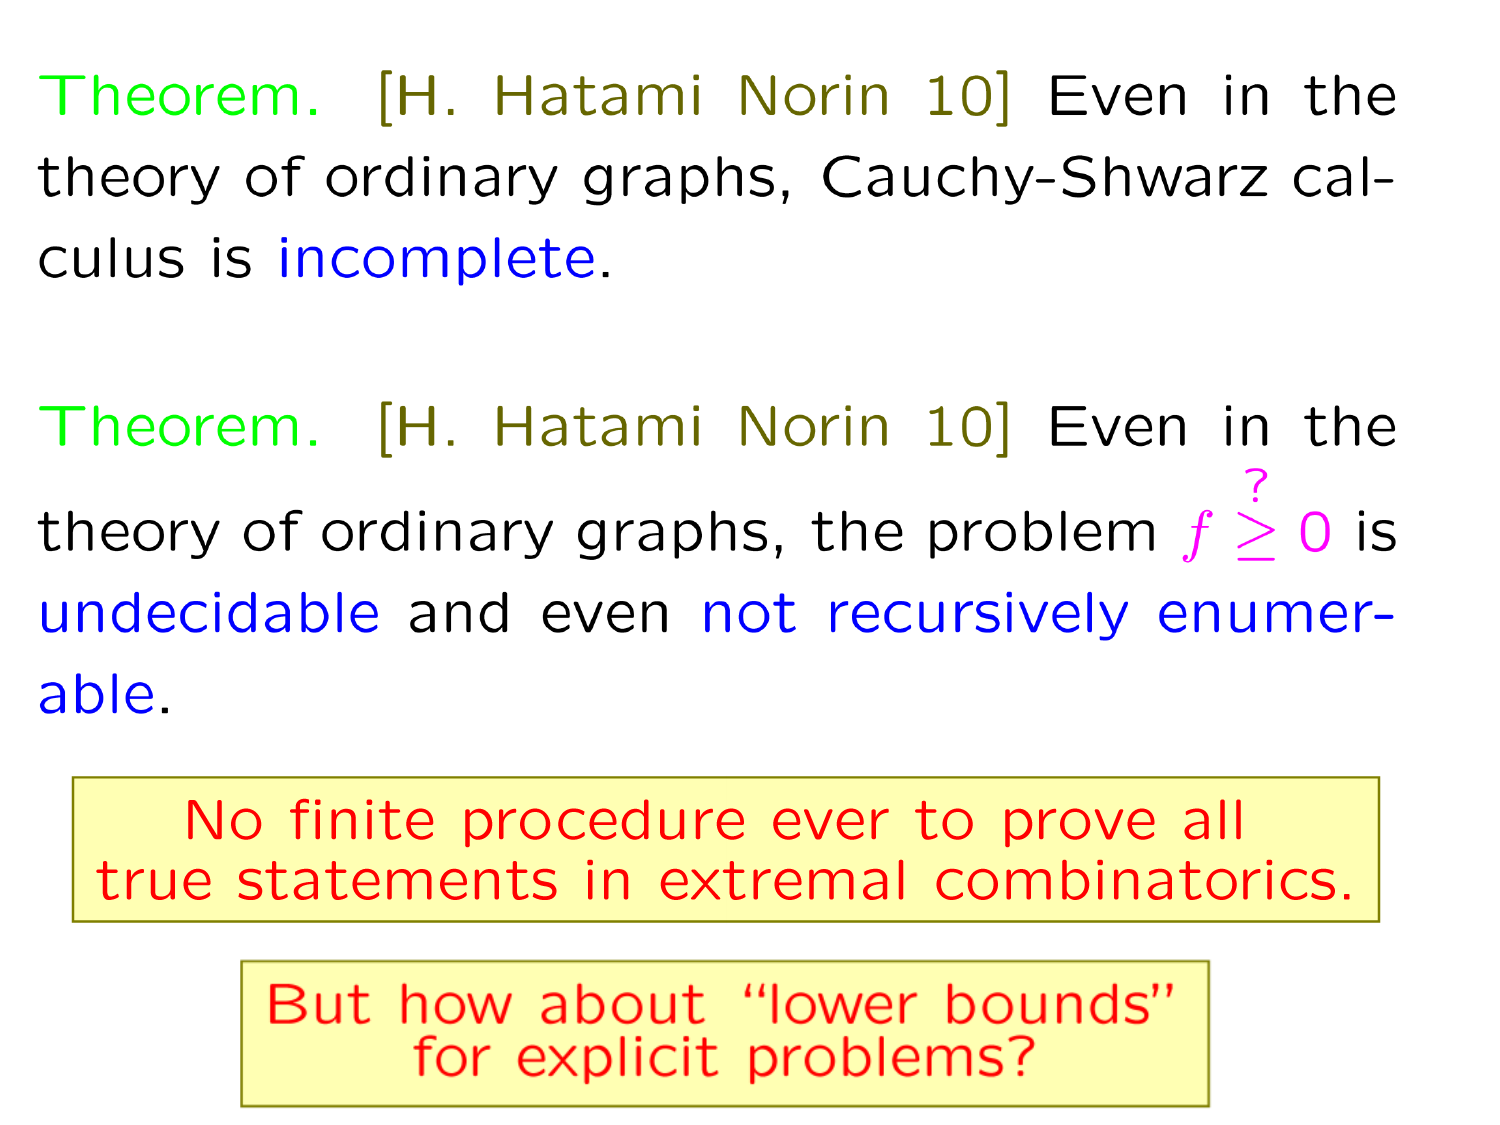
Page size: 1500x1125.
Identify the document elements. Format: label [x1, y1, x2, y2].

picture [34, 70, 1398, 714]
picture [238, 958, 1215, 1110]
picture [70, 774, 1383, 926]
